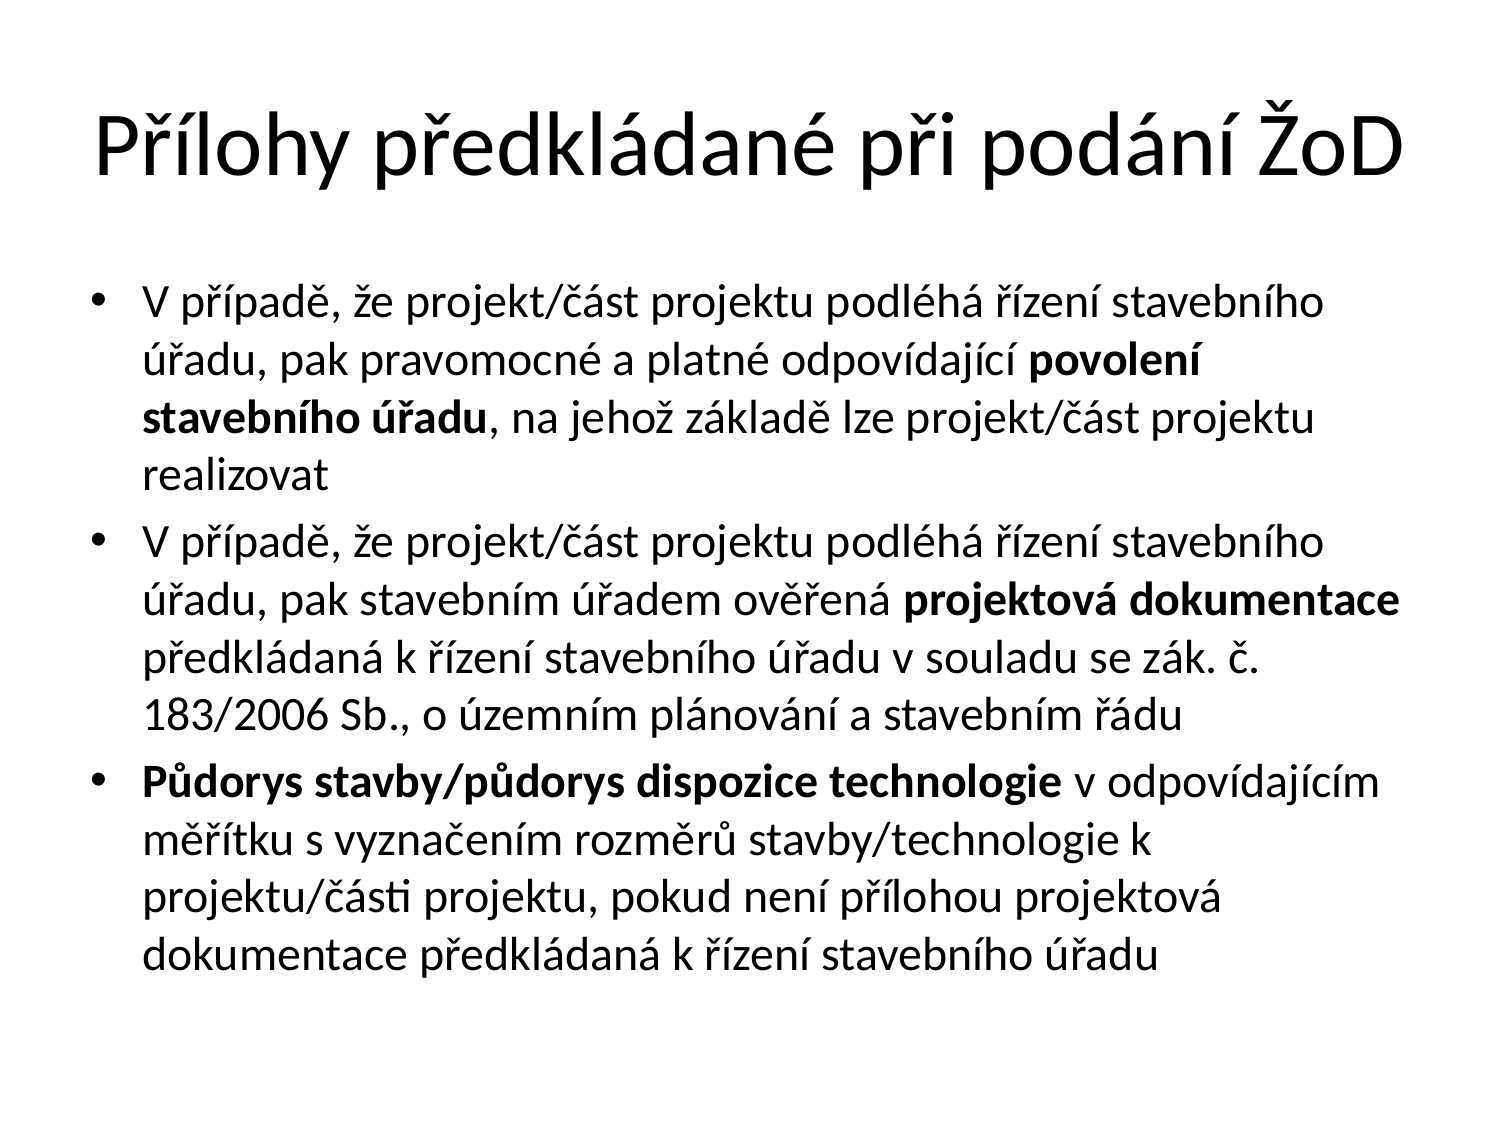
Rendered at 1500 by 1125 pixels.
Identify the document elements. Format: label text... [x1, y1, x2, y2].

title Přílohy předkládané při podání ŽoD [75, 45, 1425, 233]
list V případě, že projekt/část projektu podléhá řízení stavebního úřadu, pak pravomocné a platné odpovídající povolení stavebního úřadu, na jehož základě lze projekt/část projektu realizovat V případě, že projekt/část projektu podléhá řízení stavebního úřadu, pak stavebním úřadem ověřená projektová dokumentace předkládaná k řízení stavebního úřadu v souladu se zák. č. 183/2006 Sb., o územním plánování a stavebním řádu Půdorys stavby/půdorys dispozice technologie v odpovídajícím měřítku s vyznačením rozměrů stavby/technologie k projektu/části projektu, pokud není přílohou projektová dokumentace předkládaná k řízení stavebního úřadu [75, 262, 1425, 1005]
